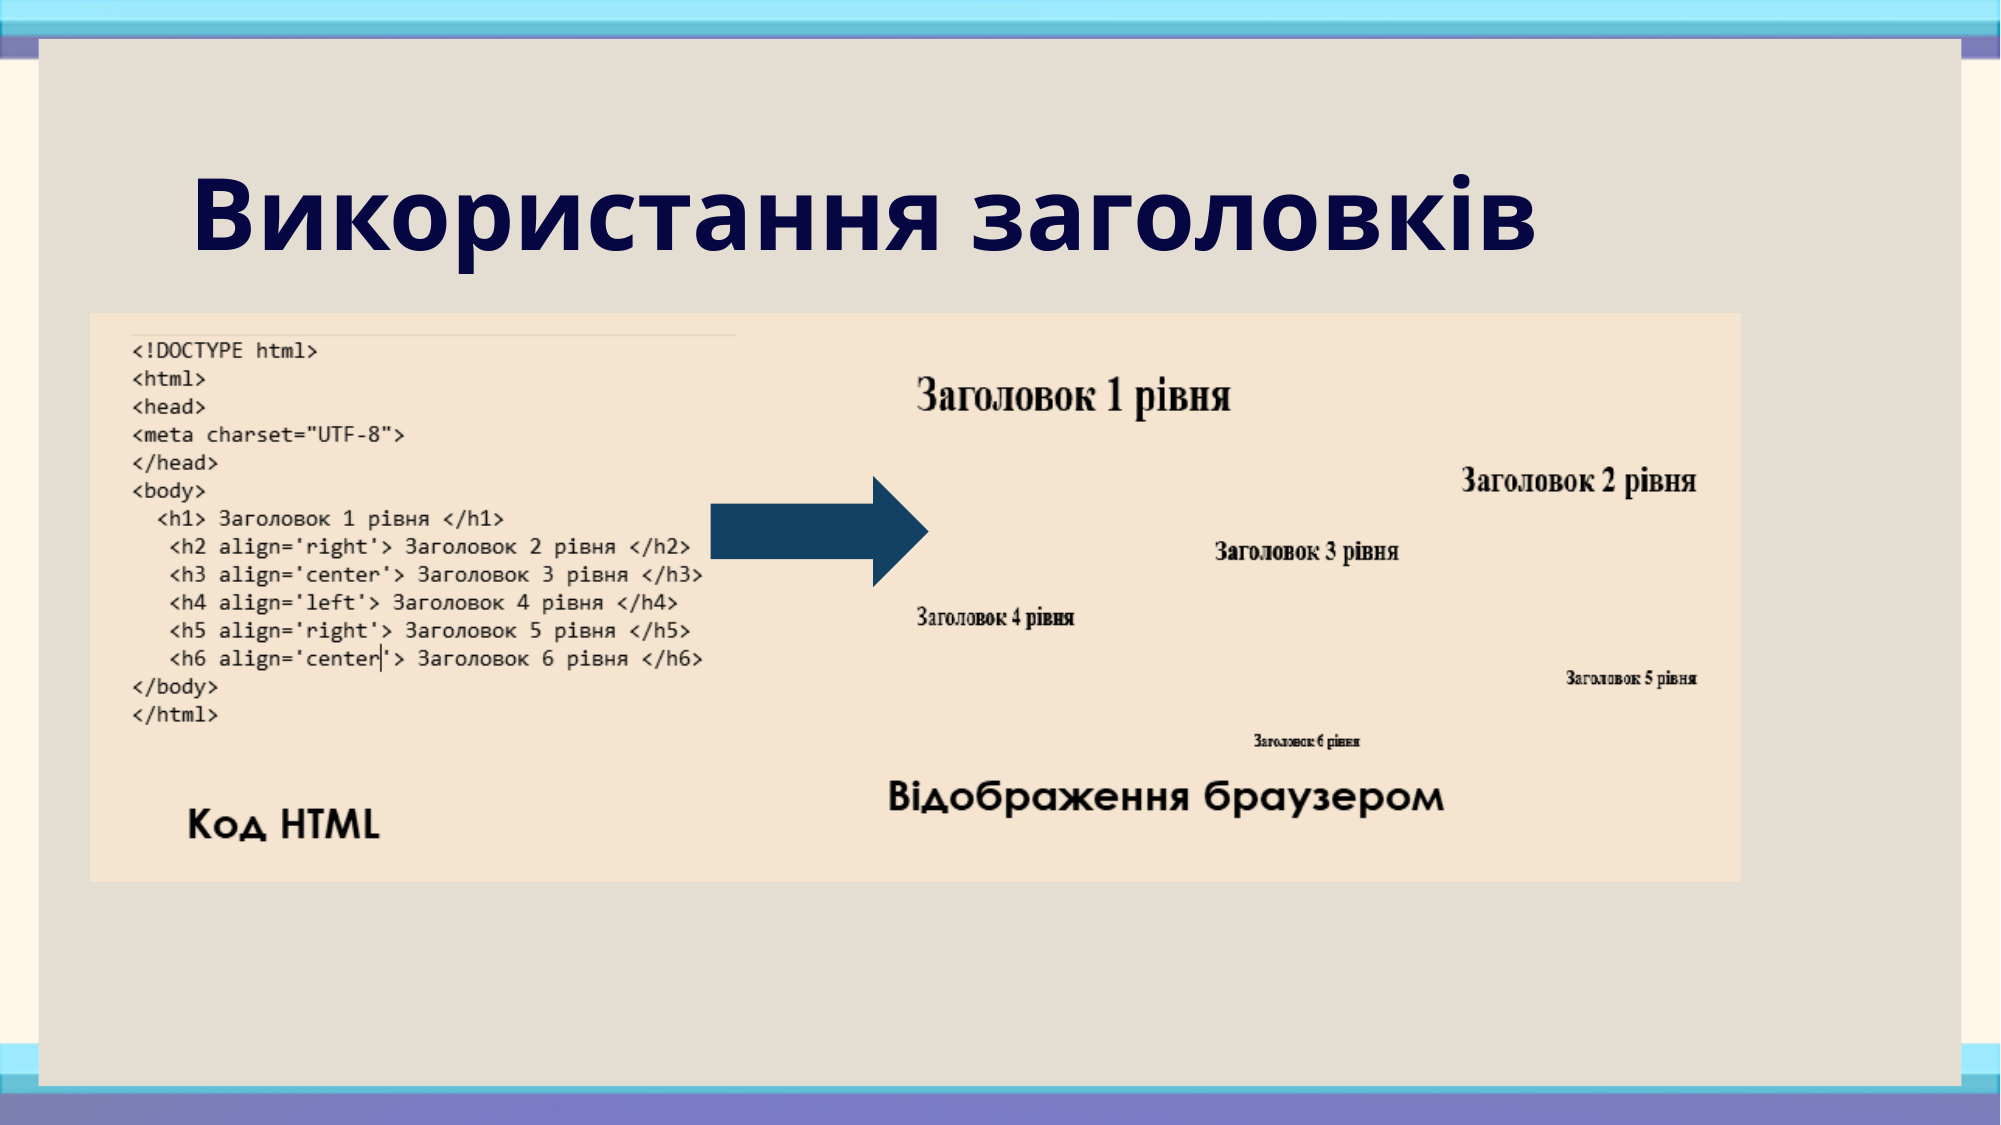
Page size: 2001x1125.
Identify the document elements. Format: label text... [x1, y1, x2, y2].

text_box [90, 313, 1741, 883]
title Використання заголовків [174, 105, 1825, 331]
picture [0, 0, 2001, 1125]
